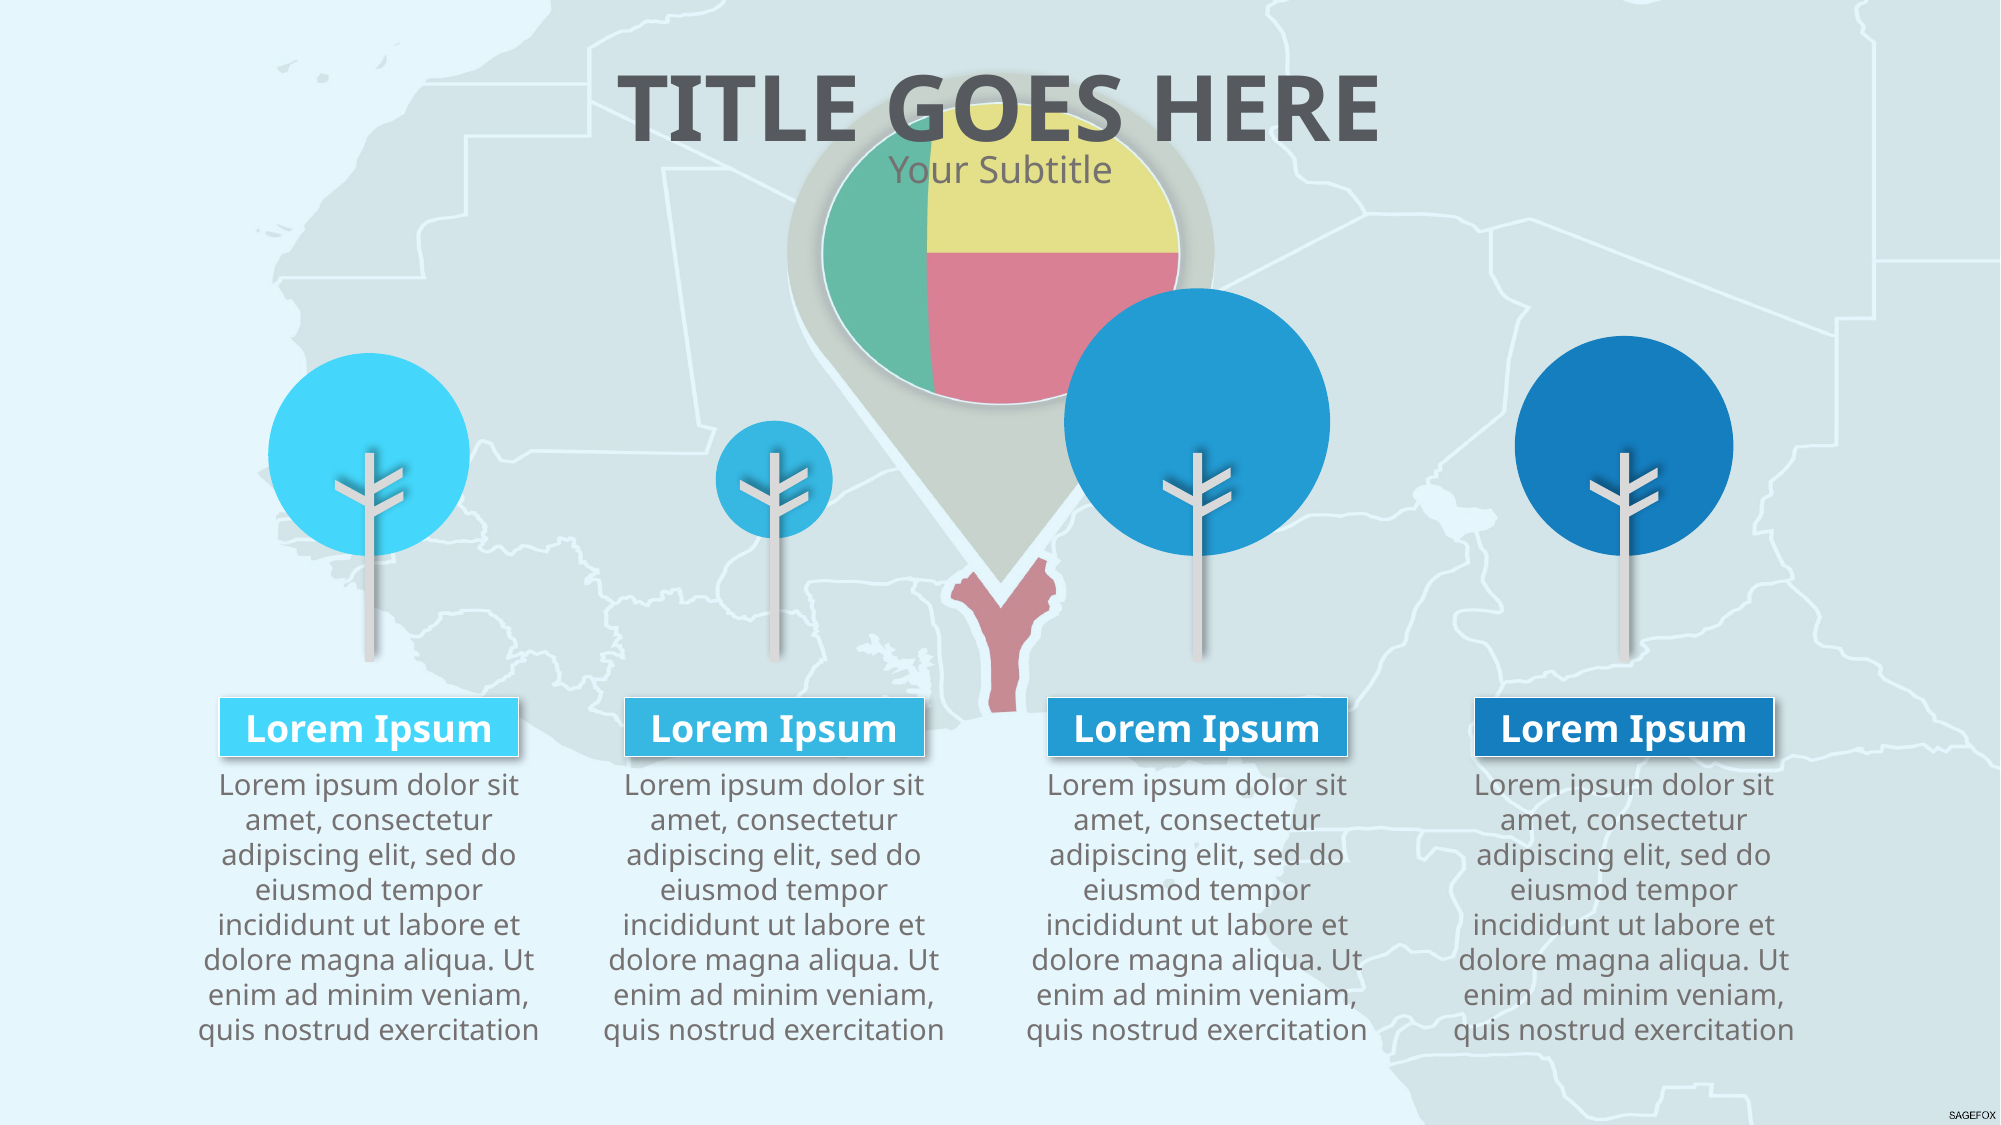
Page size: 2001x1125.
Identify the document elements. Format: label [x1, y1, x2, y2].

picture [1925, 0, 2001, 1125]
text_box [1063, 287, 1332, 557]
text_box [334, 452, 404, 662]
text_box [267, 352, 471, 557]
text_box [0, 0, 2000, 1125]
text_box [586, 696, 962, 1020]
text_box [1513, 334, 1735, 557]
text_box [548, 42, 1452, 199]
text_box [1009, 696, 1385, 1020]
text_box [1589, 452, 1659, 662]
text_box [1162, 452, 1232, 662]
text_box [181, 696, 557, 1020]
text_box [714, 419, 834, 539]
text_box [739, 452, 809, 662]
text_box [1436, 696, 1812, 1020]
